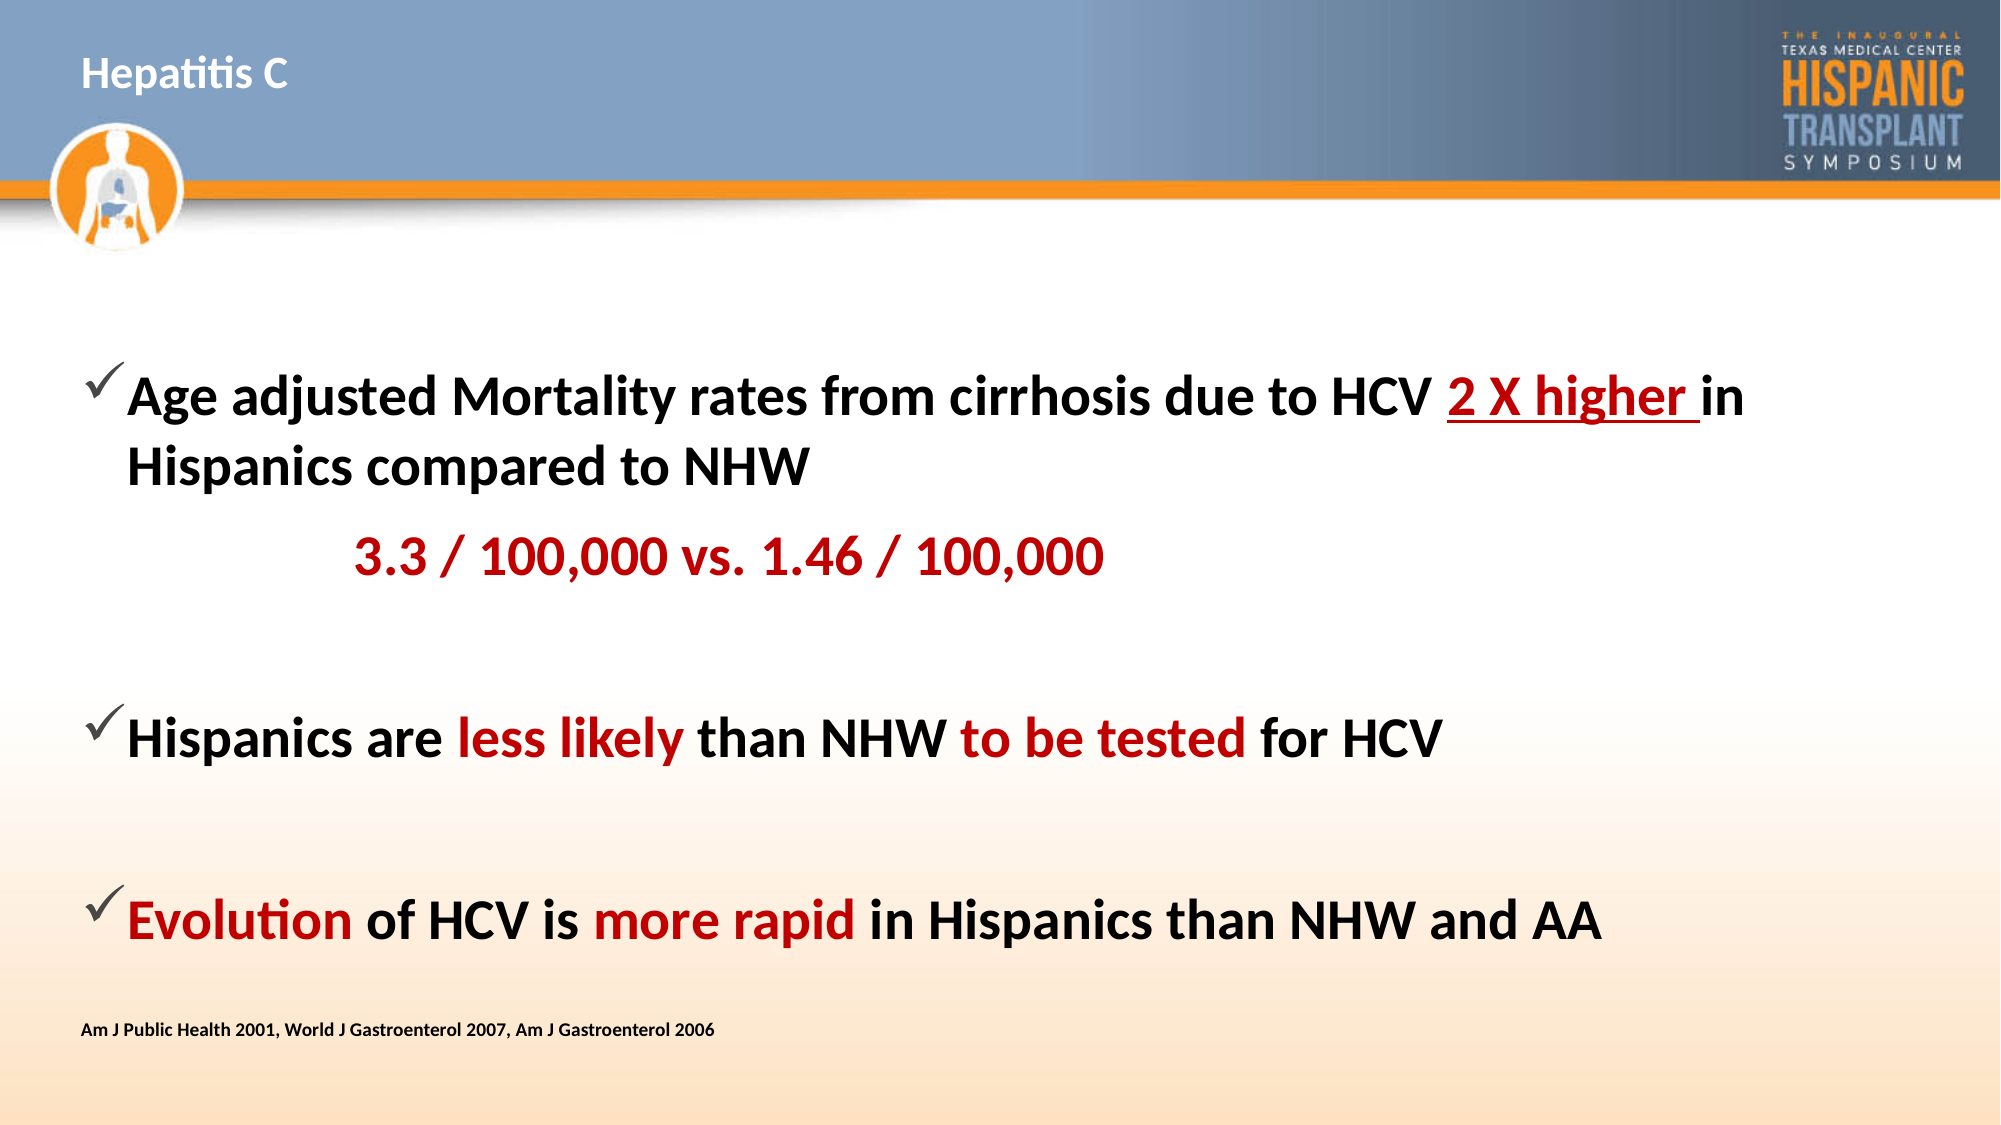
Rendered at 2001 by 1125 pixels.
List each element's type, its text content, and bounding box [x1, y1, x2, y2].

title Hepatitis C [81, 42, 1920, 115]
list Age adjusted Mortality rates from cirrhosis due to HCV 2 X higher in Hispanics compared to NHW 3.3 / 100,000 vs. 1.46 / 100,000 Hispanics are less likely than NHW to be tested for HCV Evolution of HCV is more rapid in Hispanics than NHW and AA Am J Public Health 2001, World J Gastroenterol 2007, Am J Gastroenterol 2006 [80, 259, 1903, 1045]
picture [0, 0, 2001, 1125]
